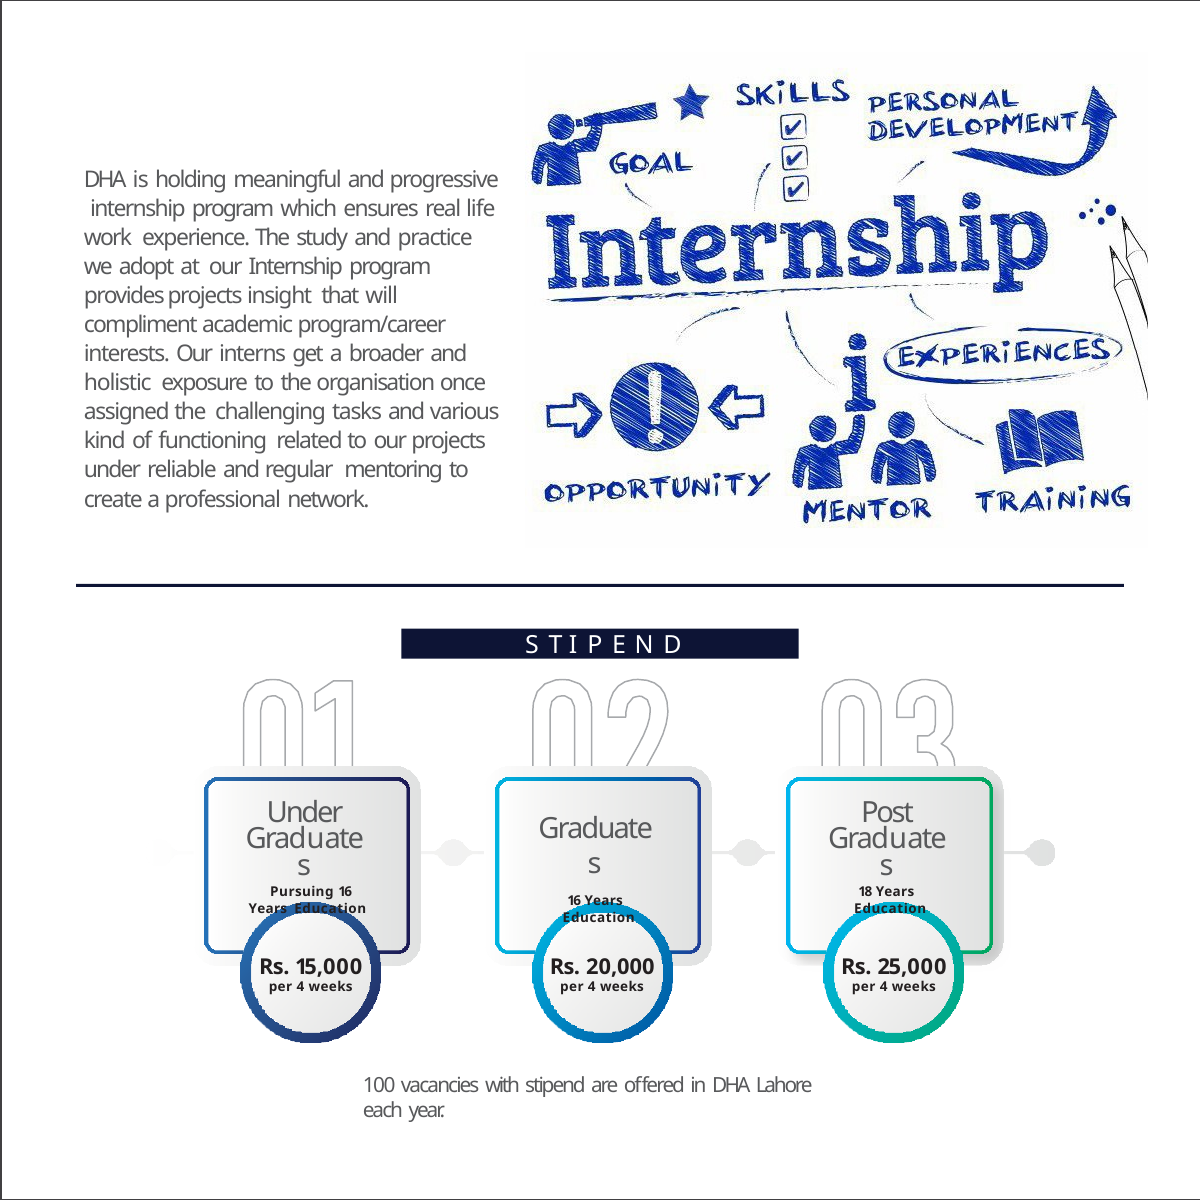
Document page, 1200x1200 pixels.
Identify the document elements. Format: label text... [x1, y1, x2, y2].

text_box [75, 52, 1148, 1043]
text_box [1, 0, 1200, 1200]
text_box 100 vacancies with stipend are offered in DHA Lahore each year. [360, 1070, 839, 1122]
